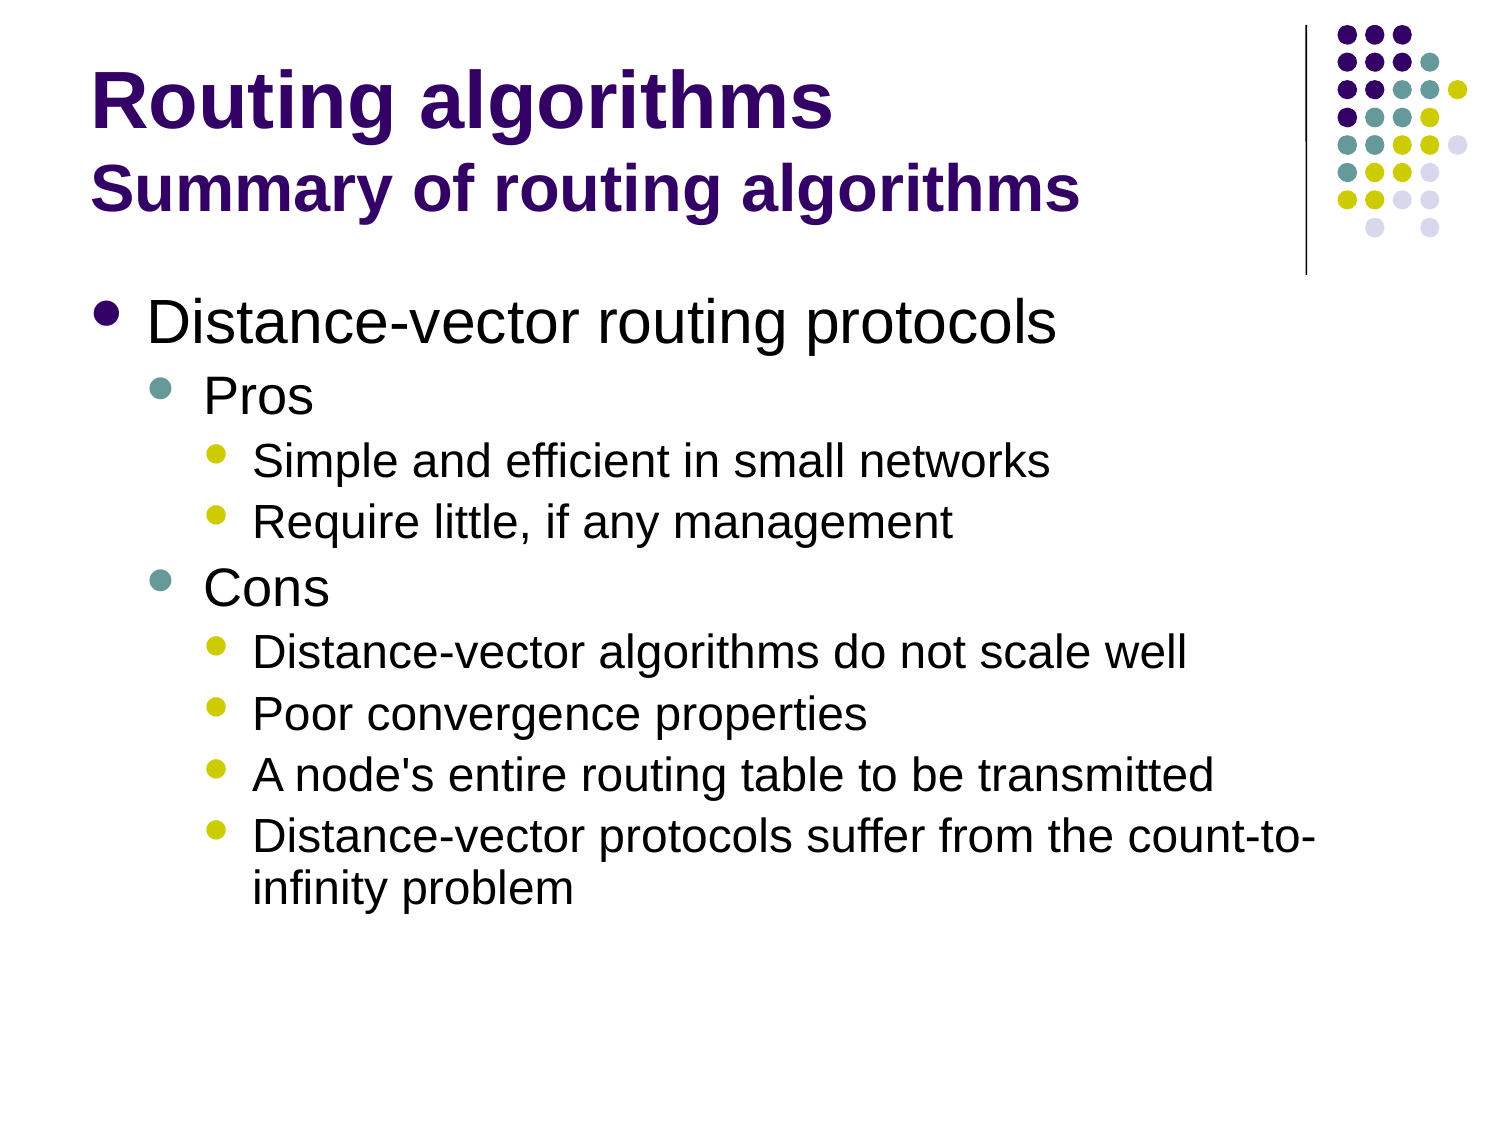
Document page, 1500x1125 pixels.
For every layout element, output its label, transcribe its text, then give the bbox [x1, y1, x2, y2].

list Distance-vector routing protocols Pros Simple and efficient in small networks Require little, if any management Cons Distance-vector algorithms do not scale well Poor convergence properties A node's entire routing table to be transmitted Distance-vector protocols suffer from the count-to-infinity problem [74, 281, 1426, 1088]
title Routing algorithms Summary of routing algorithms [74, 19, 1313, 233]
